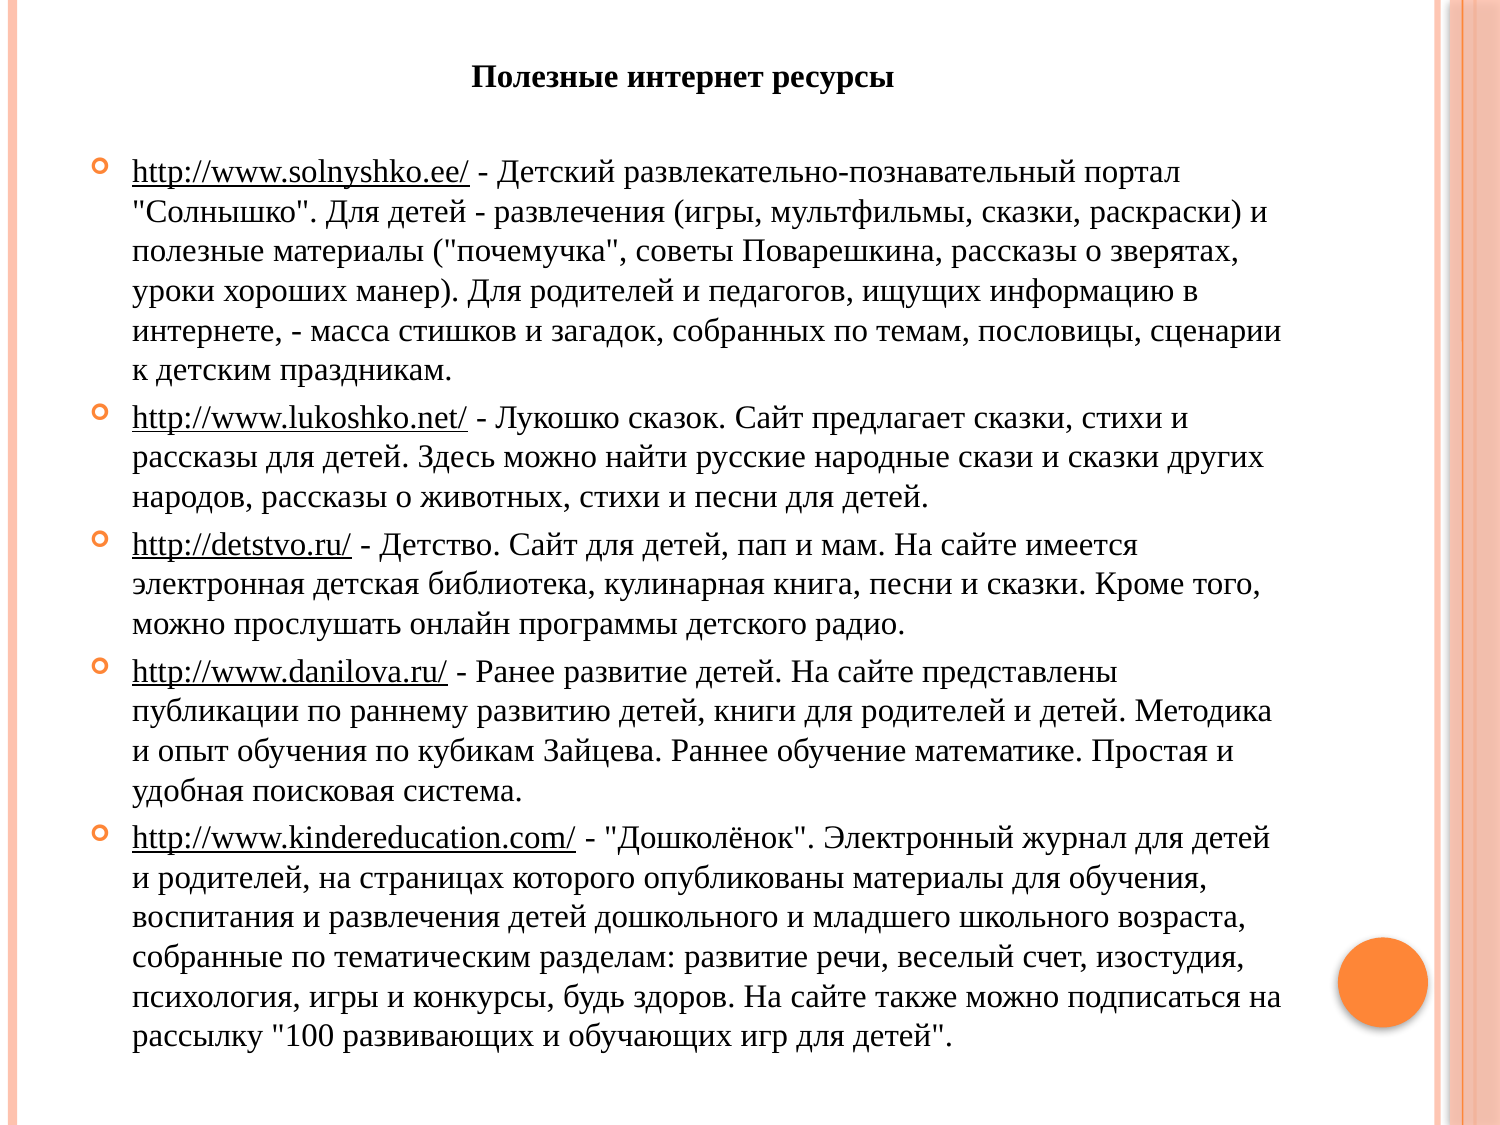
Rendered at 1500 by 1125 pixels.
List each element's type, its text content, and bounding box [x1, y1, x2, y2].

list Полезные интернет ресурсы http://www.solnyshko.ee/ - Детский развлекательно-познавательный портал "Солнышко". Для детей - развлечения (игры, мультфильмы, сказки, раскраски) и полезные материалы ("почемучка", советы Поварешкина, рассказы о зверятах, уроки хороших манер). Для родителей и педагогов, ищущих информацию в интернете, - масса стишков и загадок, собранных по темам, пословицы, сценарии к детским праздникам. http://www.lukoshko.net/ - Лукошко сказок. Сайт предлагает сказки, стихи и рассказы для детей. Здесь можно найти русские народные скази и сказки других народов, рассказы о животных, стихи и песни для детей. http://detstvo.ru/ - Детство. Сайт для детей, пап и мам. На сайте имеется электронная детская библиотека, кулинарная книга, песни и сказки. Кроме того, можно прослушать онлайн программы детского радио. http://www.danilova.ru/ - Ранее развитие детей. На сайте представлены публикации по раннему развитию детей, книги для родителей и детей. Методика и опыт обучения по кубикам Зайцева. Раннее обучение математике. Простая и удобная поисковая система. http://www.kindereducation.com/ - "Дошколёнок". Электронный журнал для детей и родителей, на страницах которого опубликованы материалы для обучения, воспитания и развлечения детей дошкольного и младшего школьного возраста, собранные по тематическим разделам: развитие речи, веселый счет, изостудия, психология, игры и конкурсы, будь здоров. На сайте также можно подписаться на рассылку "100 развивающих и обучающих игр для детей". [75, 46, 1300, 1062]
